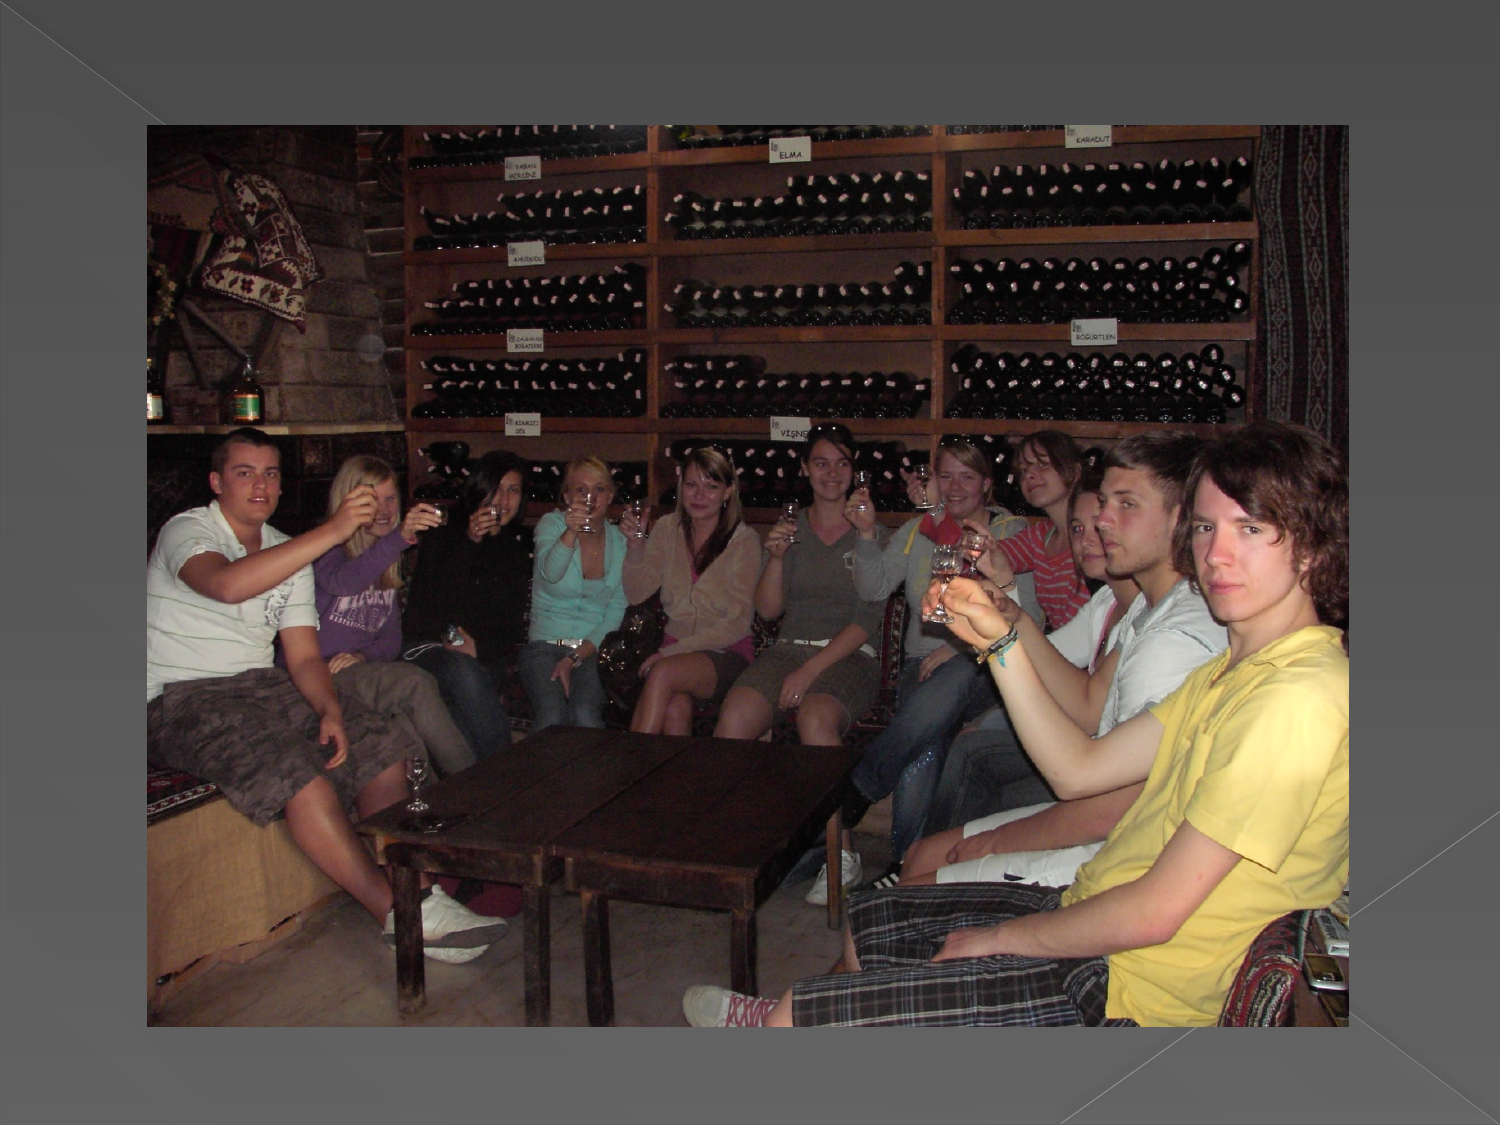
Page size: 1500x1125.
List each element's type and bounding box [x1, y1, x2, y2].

title [75, 43, 1425, 274]
list [147, 125, 1350, 1027]
